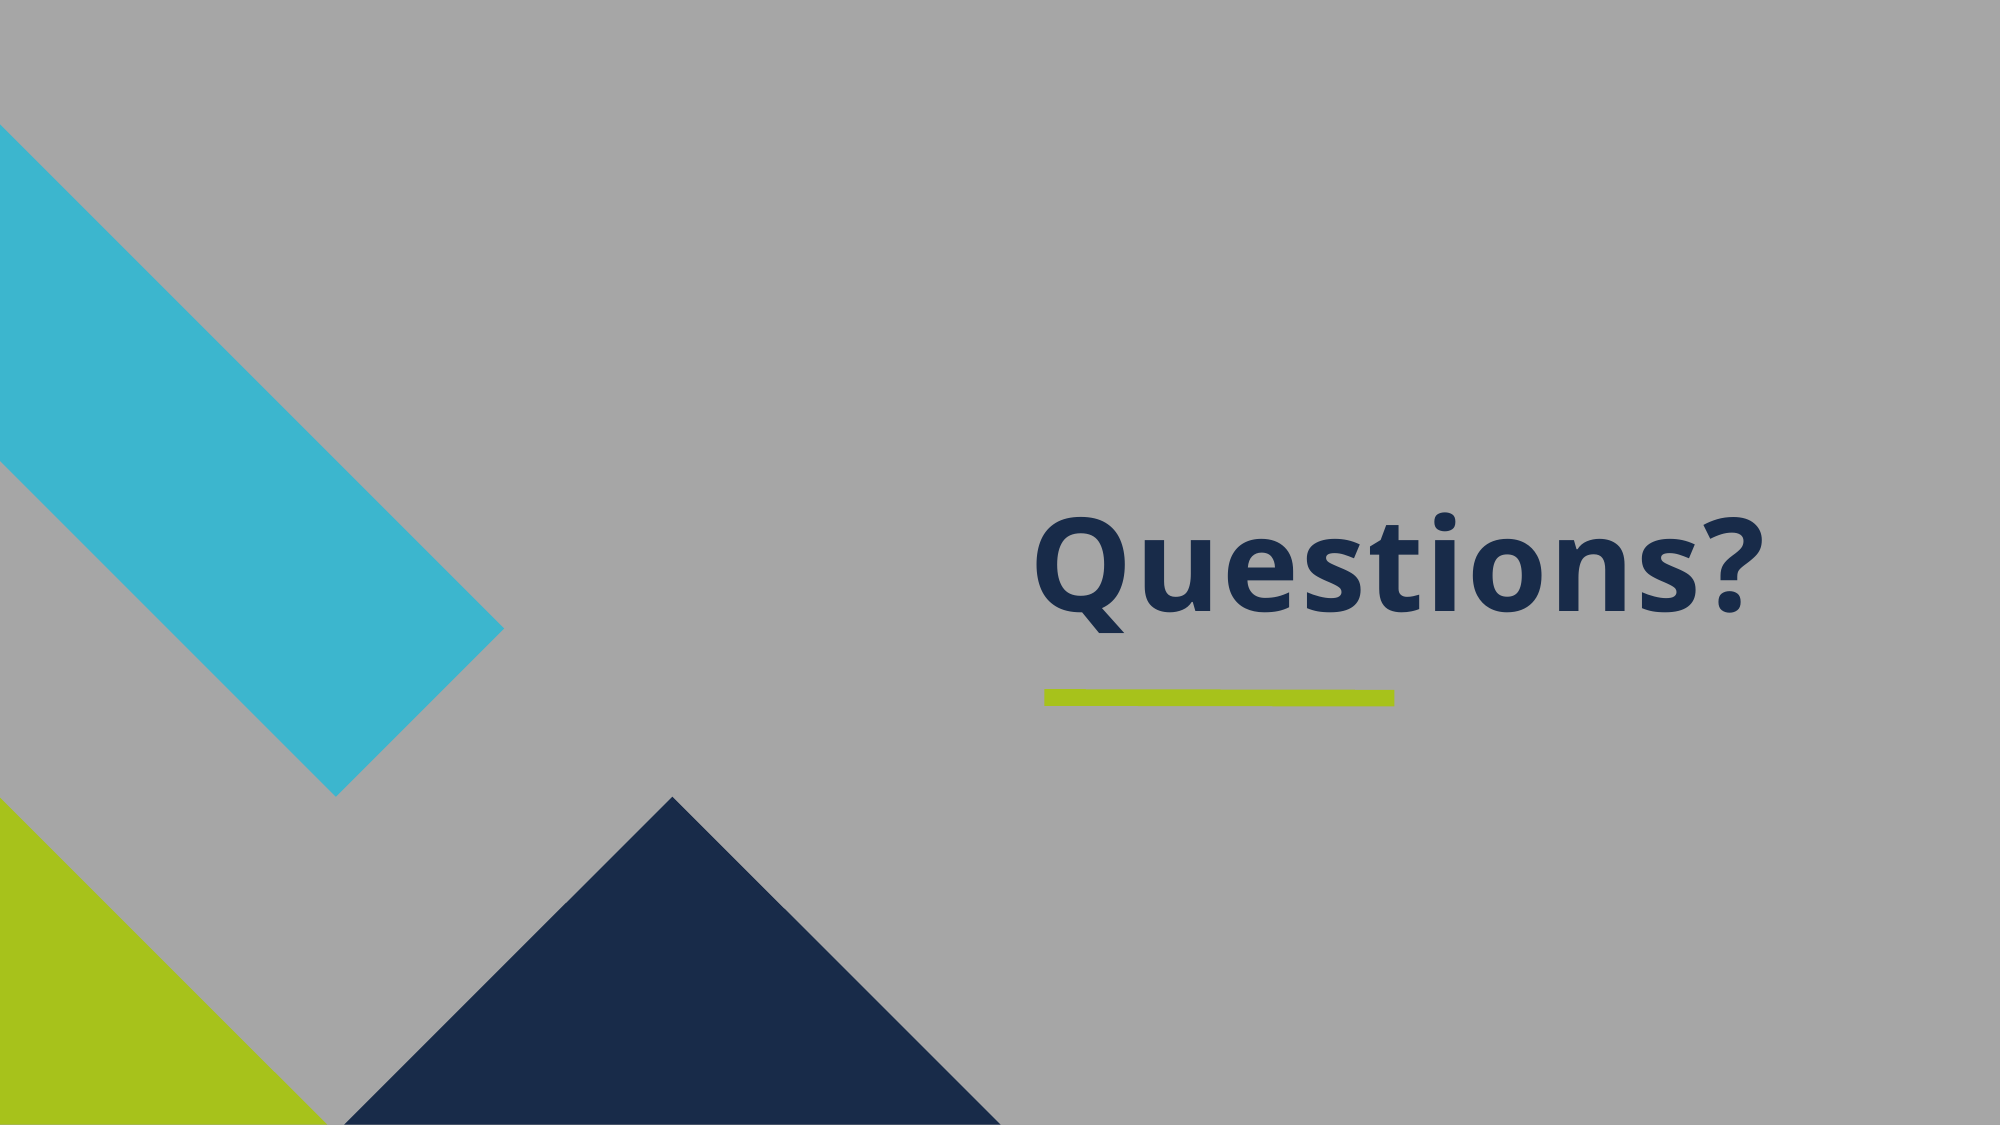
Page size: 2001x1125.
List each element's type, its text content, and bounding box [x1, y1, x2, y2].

title Questions? [1029, 390, 1931, 640]
